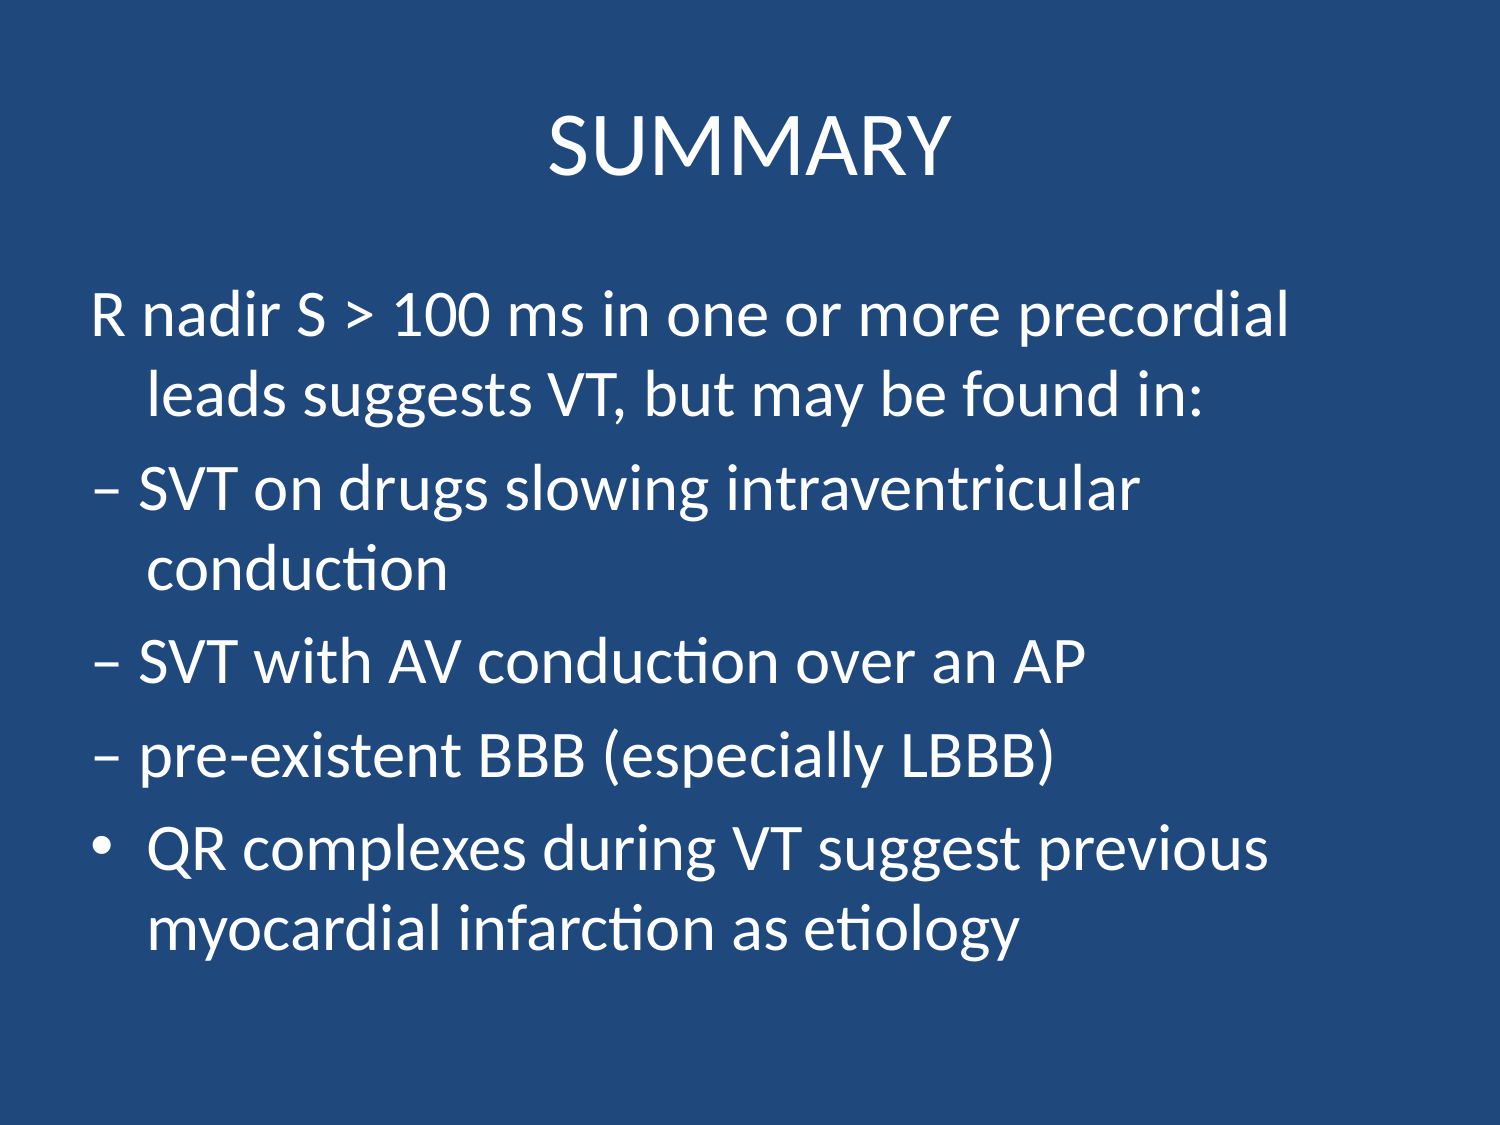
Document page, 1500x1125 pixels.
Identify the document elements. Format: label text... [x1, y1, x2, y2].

title SUMMARY [75, 45, 1425, 233]
list R nadir S > 100 ms in one or more precordial leads suggests VT, but may be found in: – SVT on drugs slowing intraventricular conduction – SVT with AV conduction over an AP – pre-existent BBB (especially LBBB) QR complexes during VT suggest previous myocardial infarction as etiology [75, 262, 1425, 1005]
